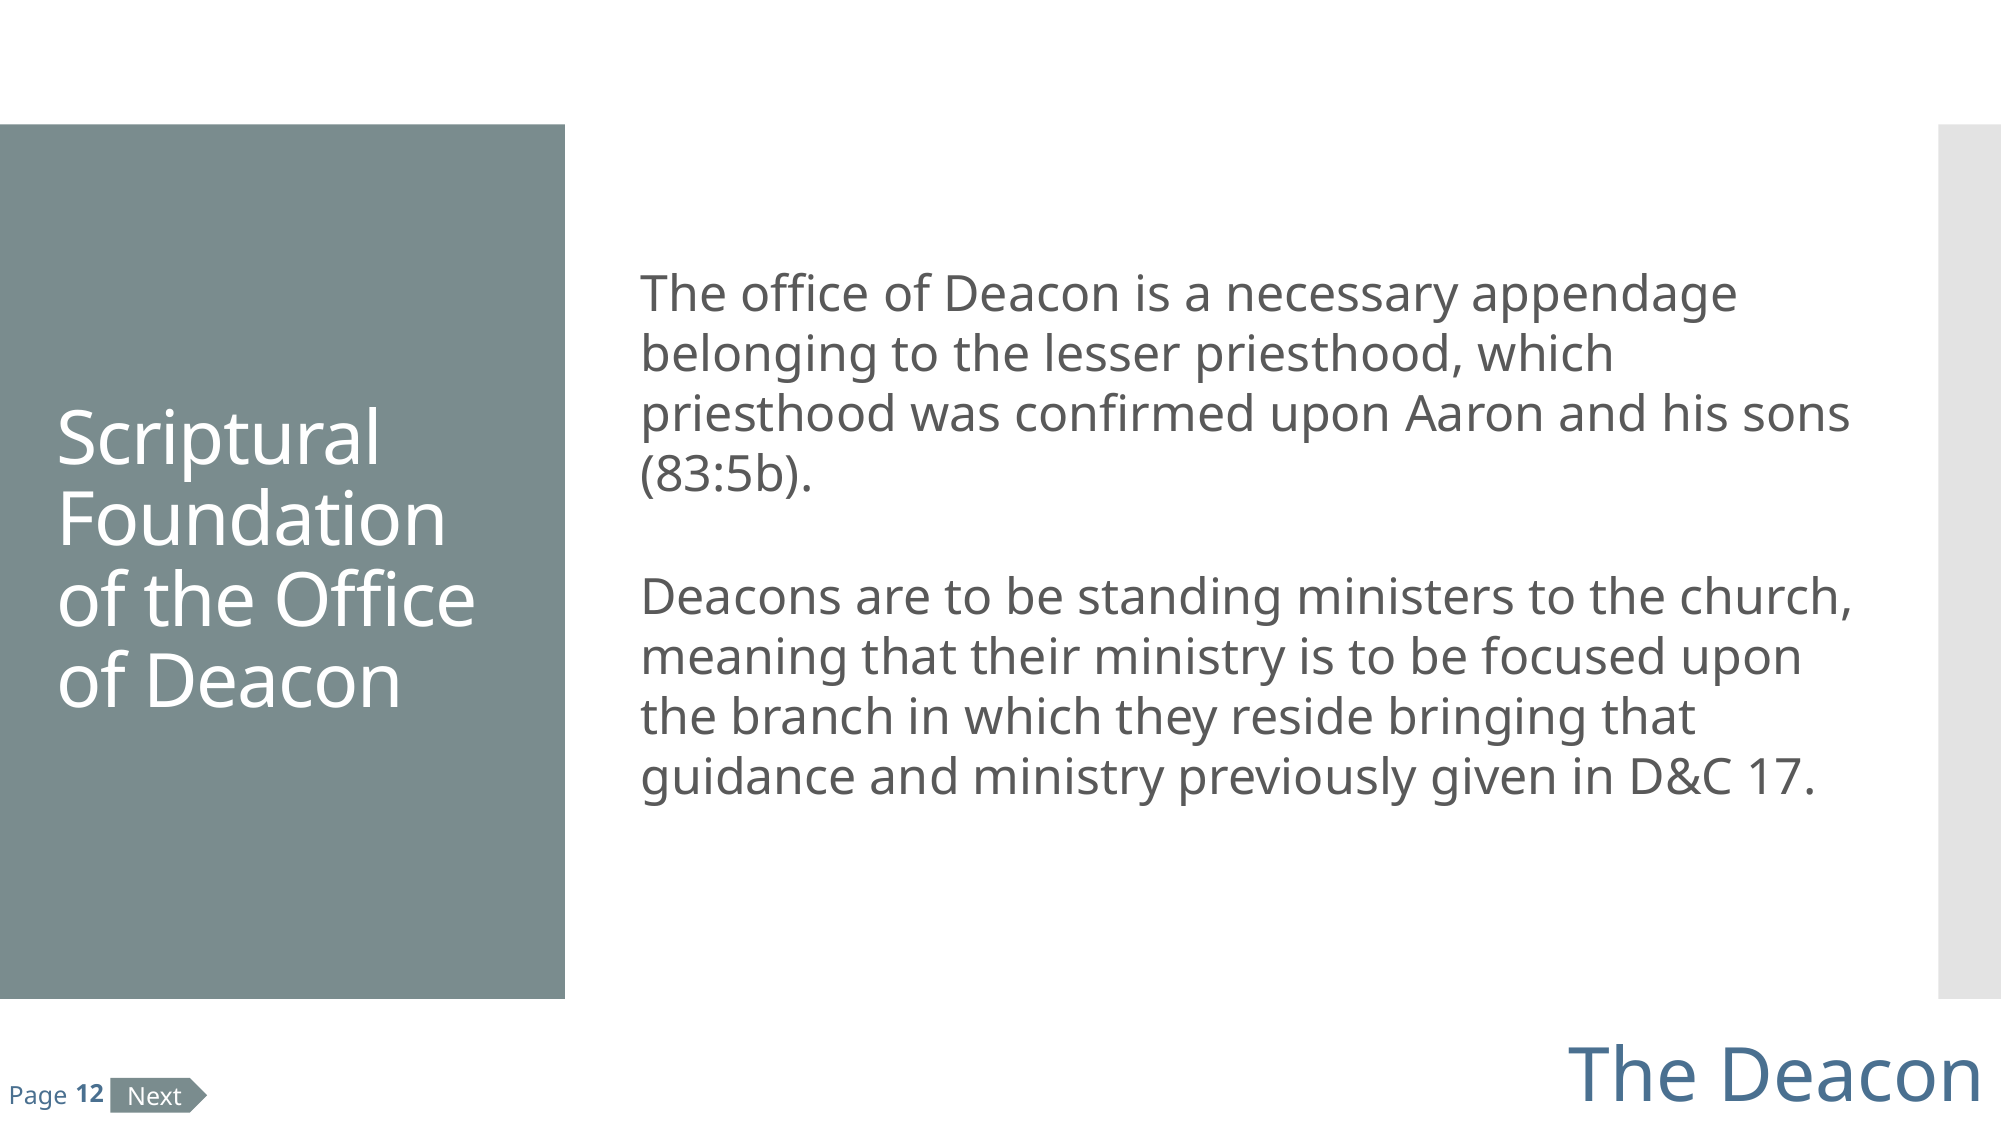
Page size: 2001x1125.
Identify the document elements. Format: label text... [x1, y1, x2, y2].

list The office of Deacon is a necessary appendage belonging to the lesser priesthood, which priesthood was confirmed upon Aaron and his sons (83:5b). Deacons are to be standing ministers to the church, meaning that their ministry is to be focused upon the branch in which they reside bringing that guidance and ministry previously given in D&C 17. [625, 442, 1888, 624]
title Scriptural Foundation of the Office of Deacon [41, 184, 525, 940]
